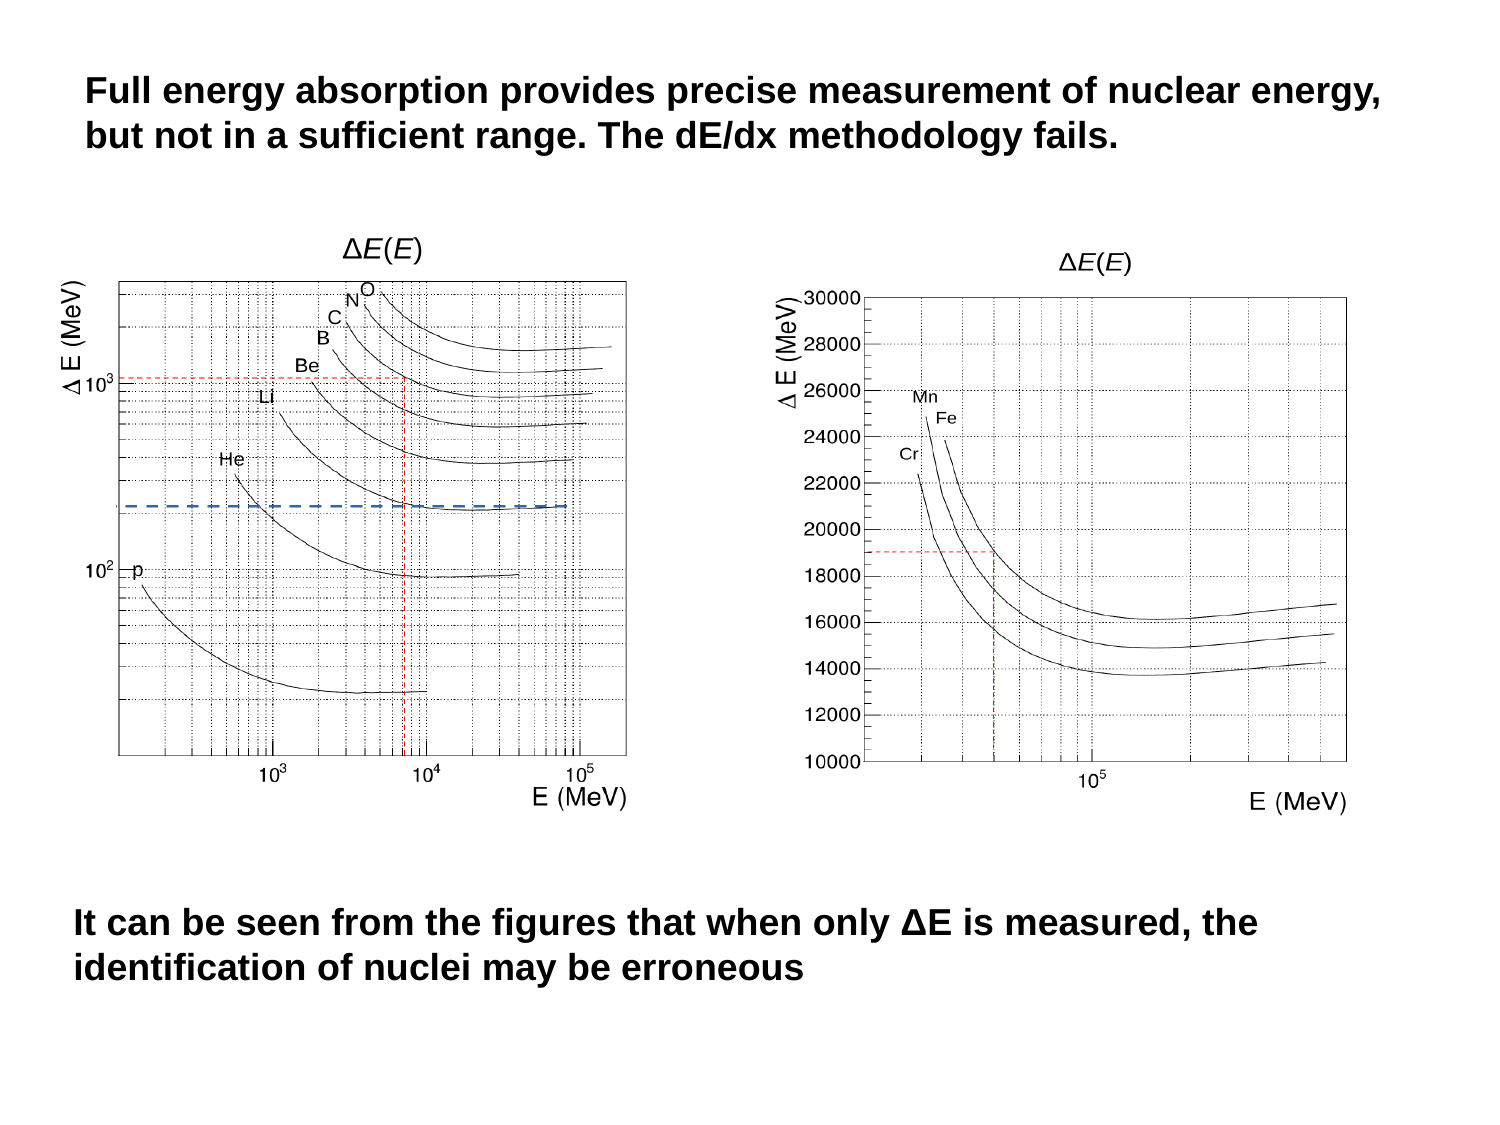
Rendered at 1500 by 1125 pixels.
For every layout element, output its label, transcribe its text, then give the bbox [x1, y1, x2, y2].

text_box Full energy absorption provides precise measurement of nuclear energy, but not in a sufficient range. The dE/dx methodology fails. [70, 58, 1442, 209]
picture [738, 245, 1407, 833]
picture [34, 222, 684, 820]
text_box It can be seen from the figures that when only ΔE is measured, the identification of nuclei may be erroneous [58, 890, 1442, 996]
